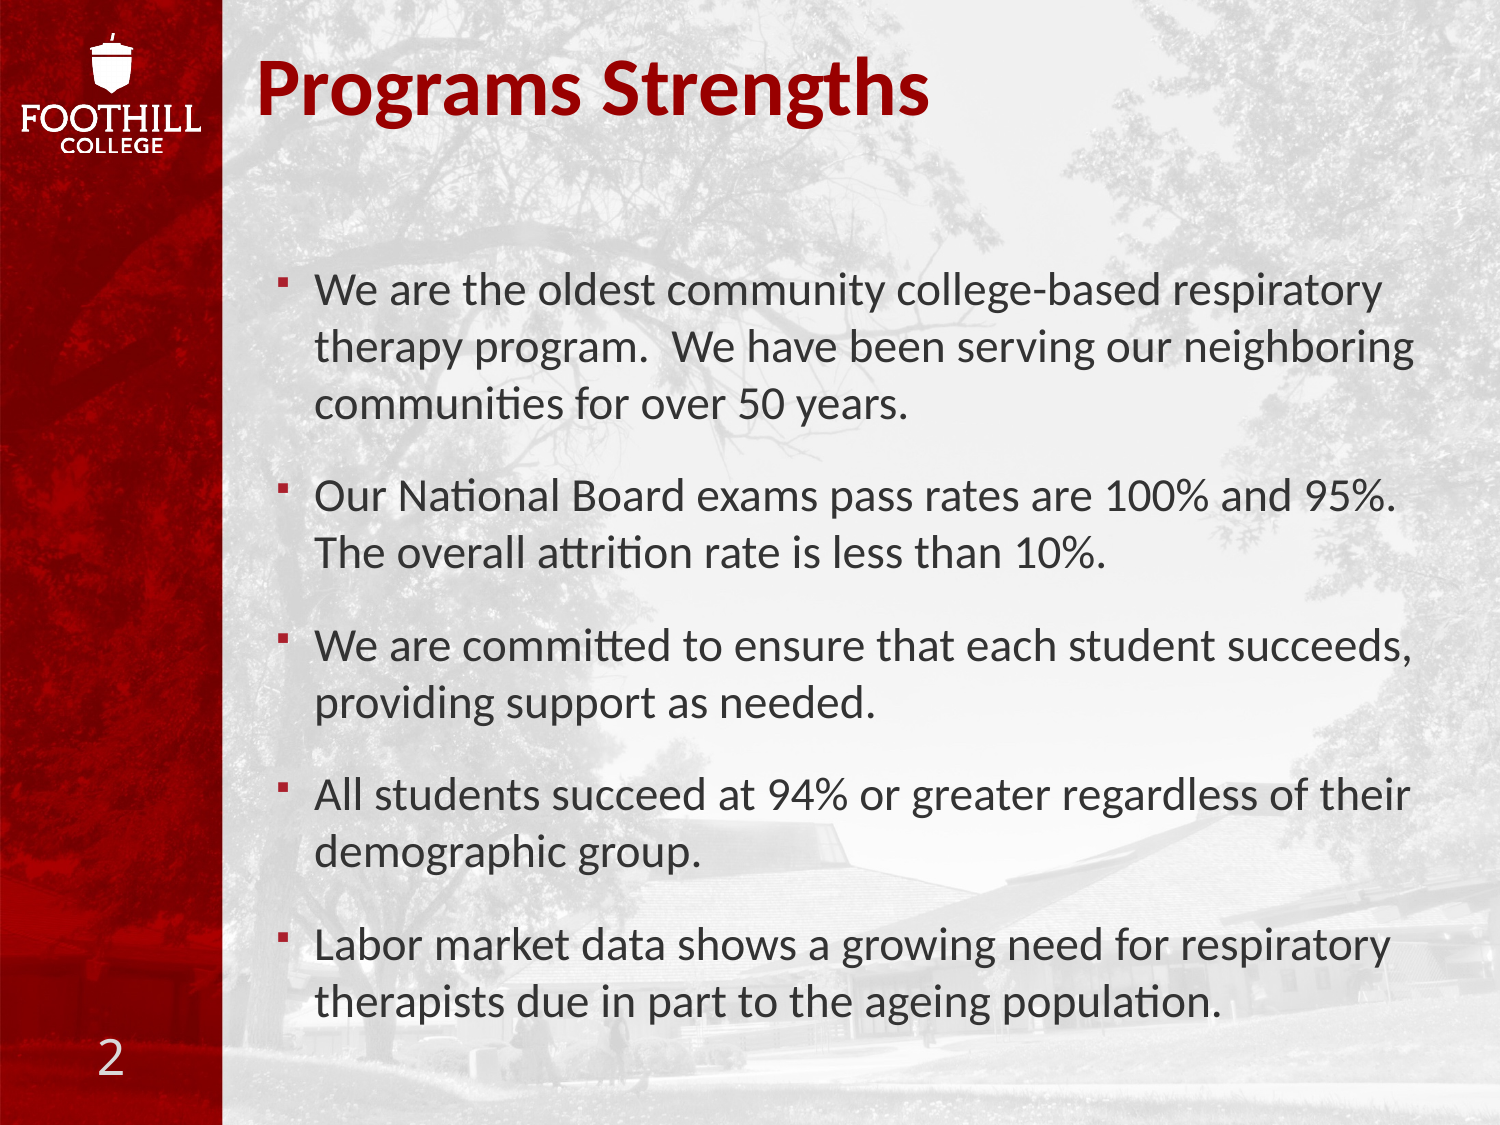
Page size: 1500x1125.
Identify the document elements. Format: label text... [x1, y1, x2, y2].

title Programs Strengths [241, 23, 1352, 140]
list We are the oldest community college-based respiratory therapy program. We have been serving our neighboring communities for over 50 years. Our National Board exams pass rates are 100% and 95%. The overall attrition rate is less than 10%. We are committed to ensure that each student succeeds, providing support as needed. All students succeed at 94% or greater regardless of their demographic group. Labor market data shows a growing need for respiratory therapists due in part to the ageing population. [260, 158, 1453, 1047]
picture [0, 0, 1500, 1125]
